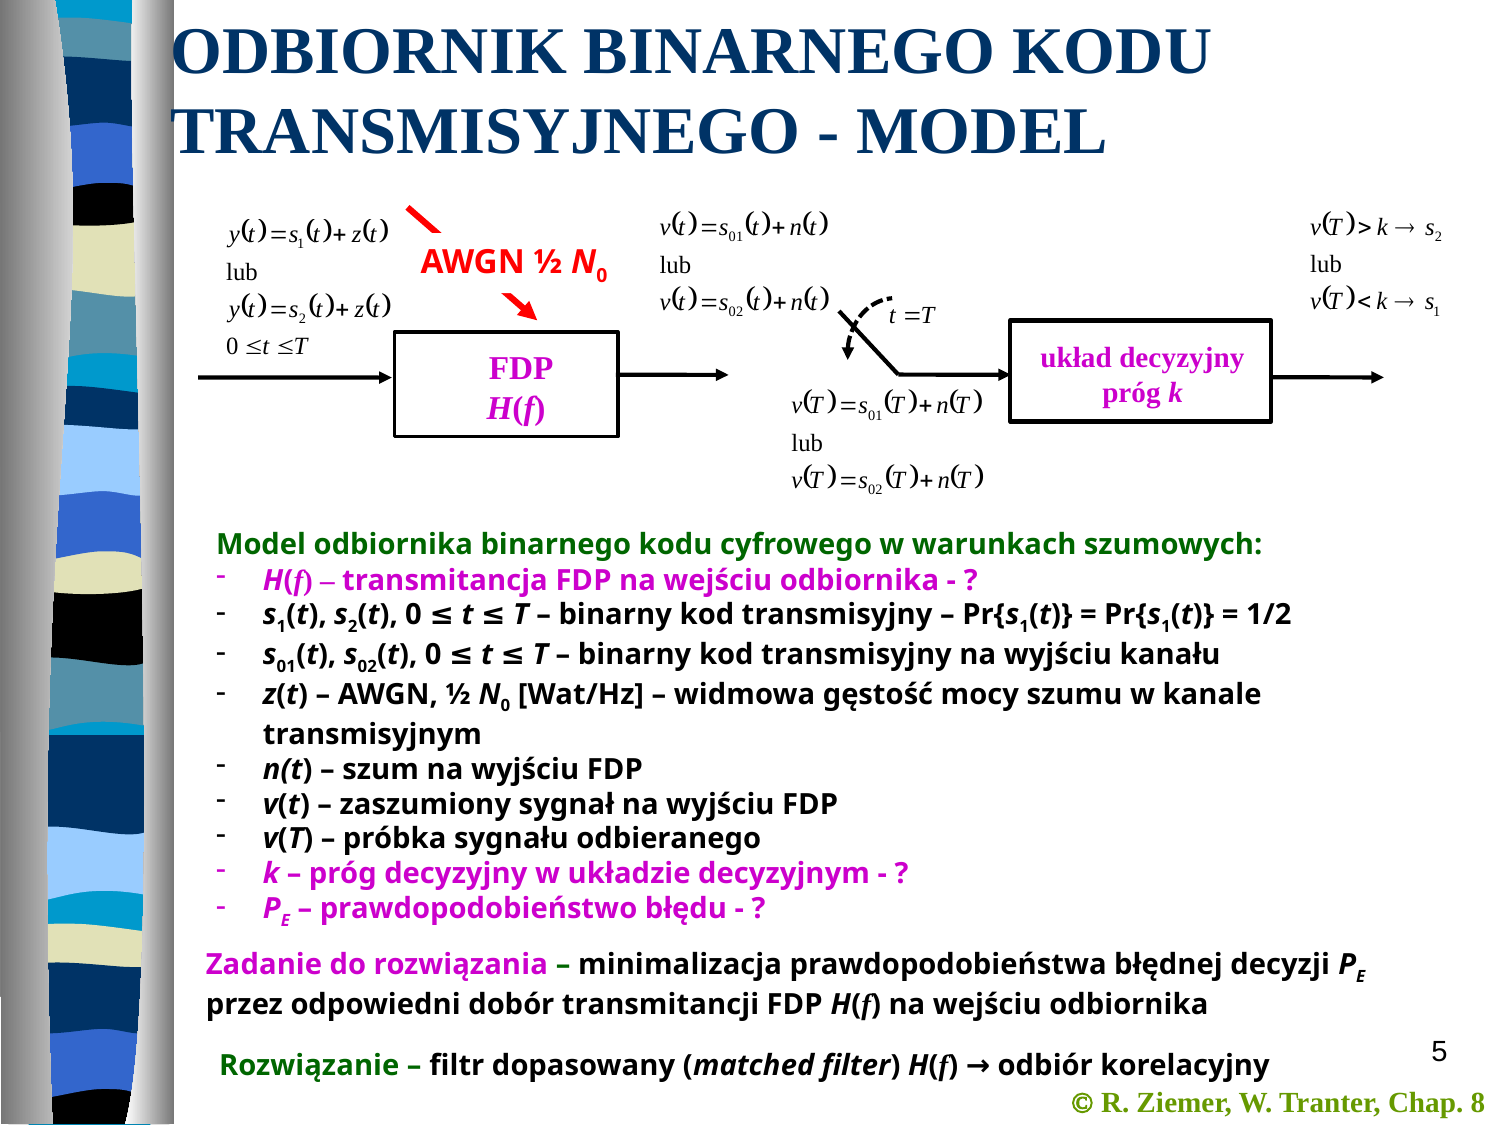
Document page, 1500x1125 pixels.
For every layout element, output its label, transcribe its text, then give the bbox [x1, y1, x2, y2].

text_box Zadanie do rozwiązania – minimalizacja prawdopodobieństwa błędnej decyzji PE przez odpowiedni dobór transmitancji FDP H(f) na wejściu odbiornika [191, 938, 1381, 1028]
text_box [197, 210, 1448, 502]
slide_number 5 [1149, 1024, 1463, 1076]
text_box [407, 207, 538, 321]
text_box  R. Ziemer, W. Tranter, Chap. 8 [1055, 1076, 1500, 1125]
text_box Model odbiornika binarnego kodu cyfrowego w warunkach szumowych: H(f) – transmitancja FDP na wejściu odbiornika - ? s1(t), s2(t), 0 ≤ t ≤ T – binarny kod transmisyjny – Pr{s1(t)} = Pr{s1(t)} = 1/2 s01(t), s02(t), 0 ≤ t ≤ T – binarny kod transmisyjny na wyjściu kanału z(t) – AWGN, ½ N0 [Wat/Hz] – widmowa gęstość mocy szumu w kanale transmisyjnym n(t) – szum na wyjściu FDP v(t) – zaszumiony sygnał na wyjściu FDP v(T) – próbka sygnału odbieranego k – próg decyzyjny w układzie decyzyjnym - ? PE – prawdopodobieństwo błędu - ? [201, 518, 1482, 937]
text_box Rozwiązanie – filtr dopasowany (matched filter) H(f) → odbiór korelacyjny [204, 1039, 1286, 1089]
text_box ODBIORNIK BINARNEGO KODU TRANSMISYJNEGO - MODEL [155, 0, 1463, 175]
